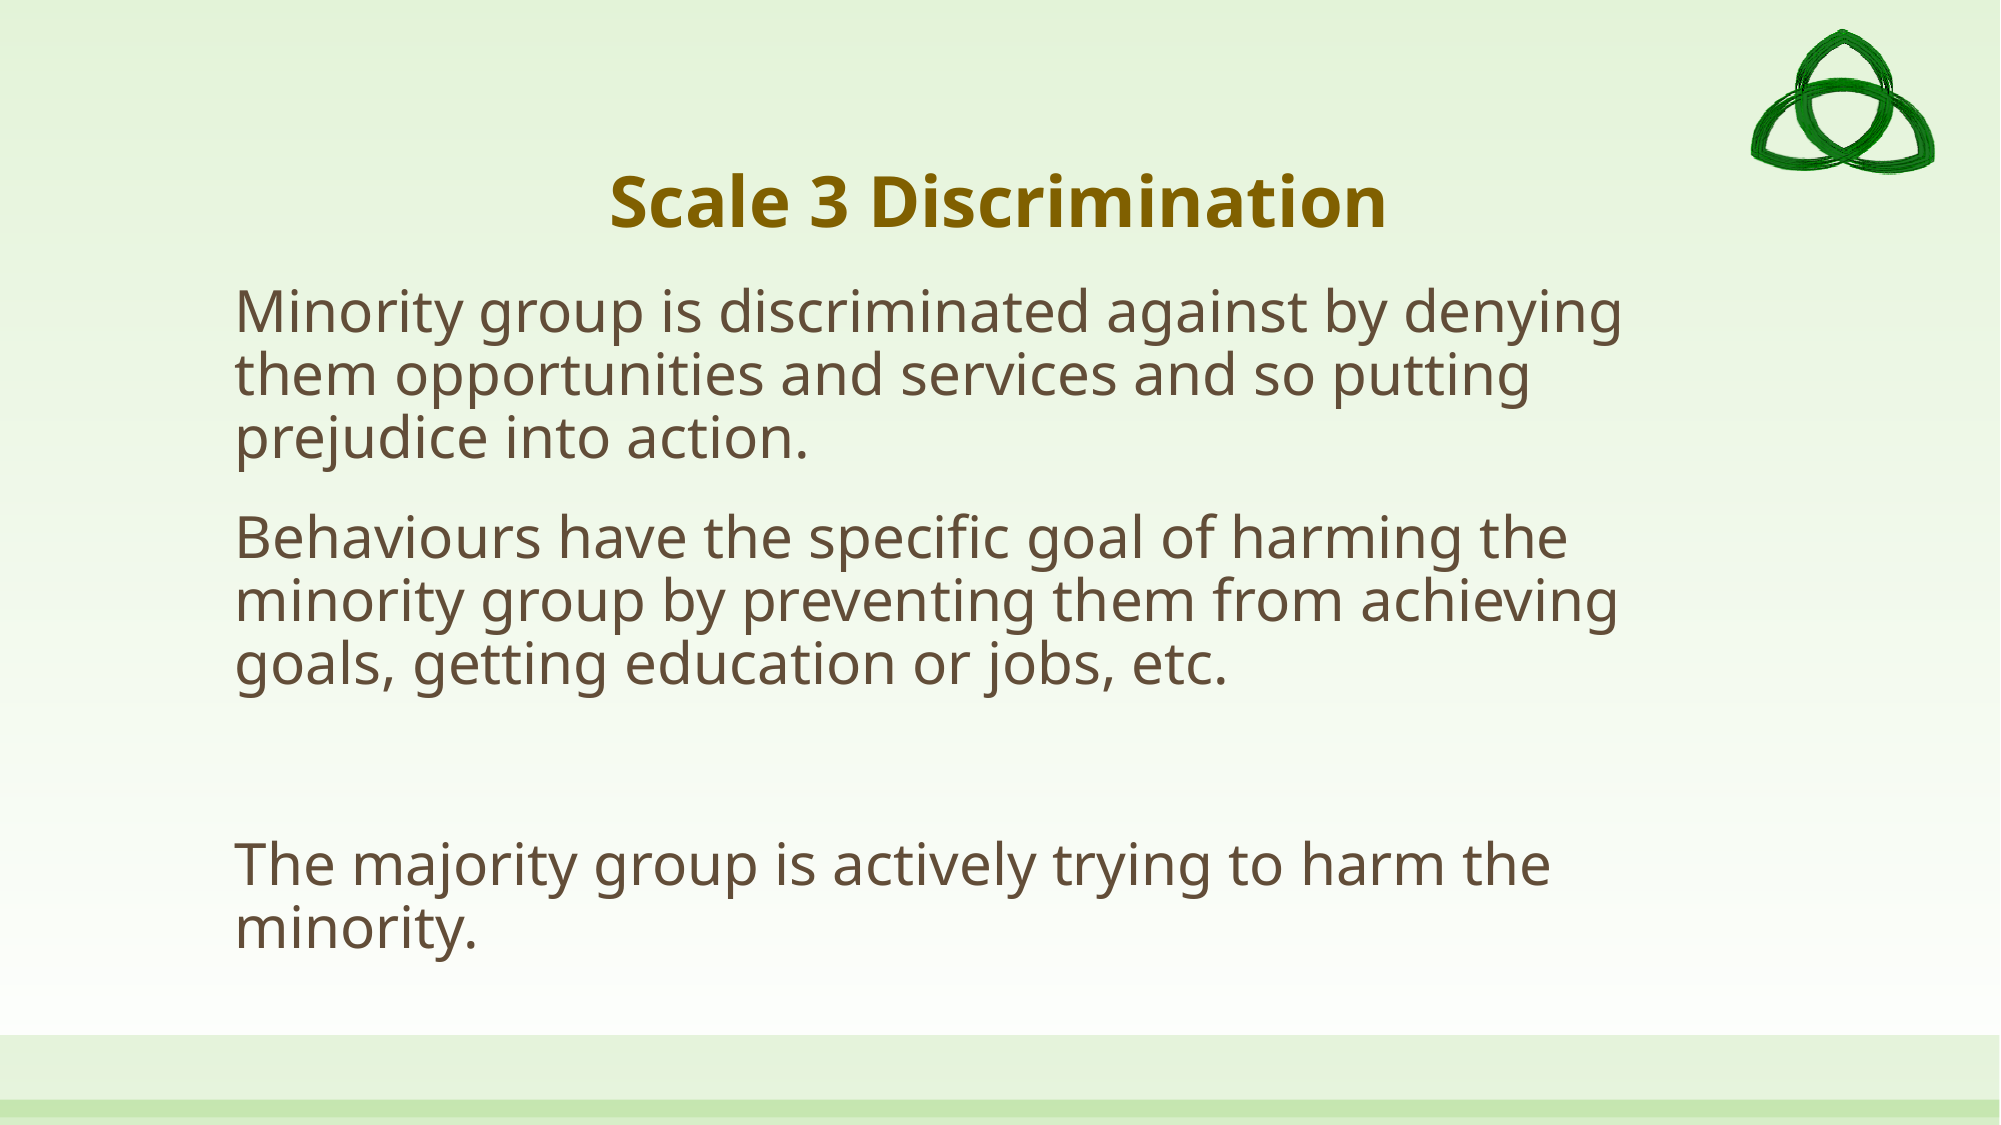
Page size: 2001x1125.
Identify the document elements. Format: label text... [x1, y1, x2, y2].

picture [1667, 16, 2000, 222]
list Minority group is discriminated against by denying them opportunities and services and so putting prejudice into action. Behaviours have the specific goal of harming the minority group by preventing them from achieving goals, getting education or jobs, etc. The majority group is actively trying to harm the minority. [219, 274, 1780, 987]
title Scale 3 Discrimination [219, 71, 1780, 251]
